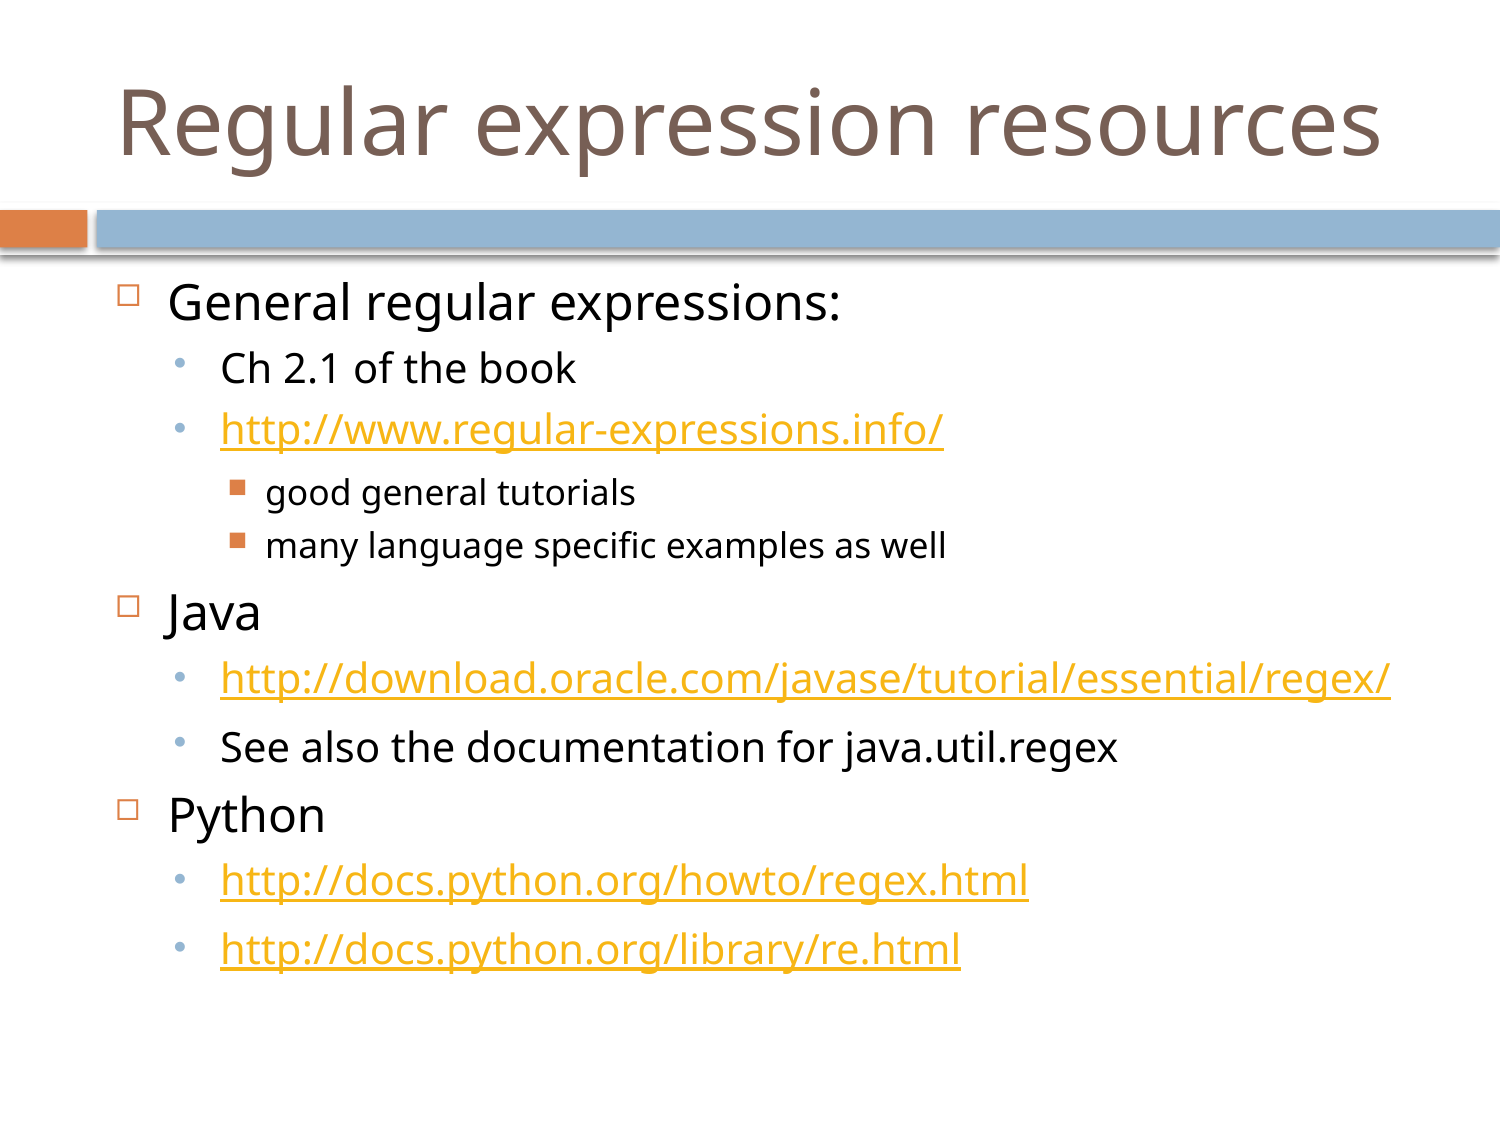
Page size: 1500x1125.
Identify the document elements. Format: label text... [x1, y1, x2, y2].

list General regular expressions: Ch 2.1 of the book http://www.regular-expressions.info/ good general tutorials many language specific examples as well Java http://download.oracle.com/javase/tutorial/essential/regex/ See also the documentation for java.util.regex Python http://docs.python.org/howto/regex.html http://docs.python.org/library/re.html [100, 262, 1438, 1000]
title Regular expression resources [100, 37, 1438, 200]
